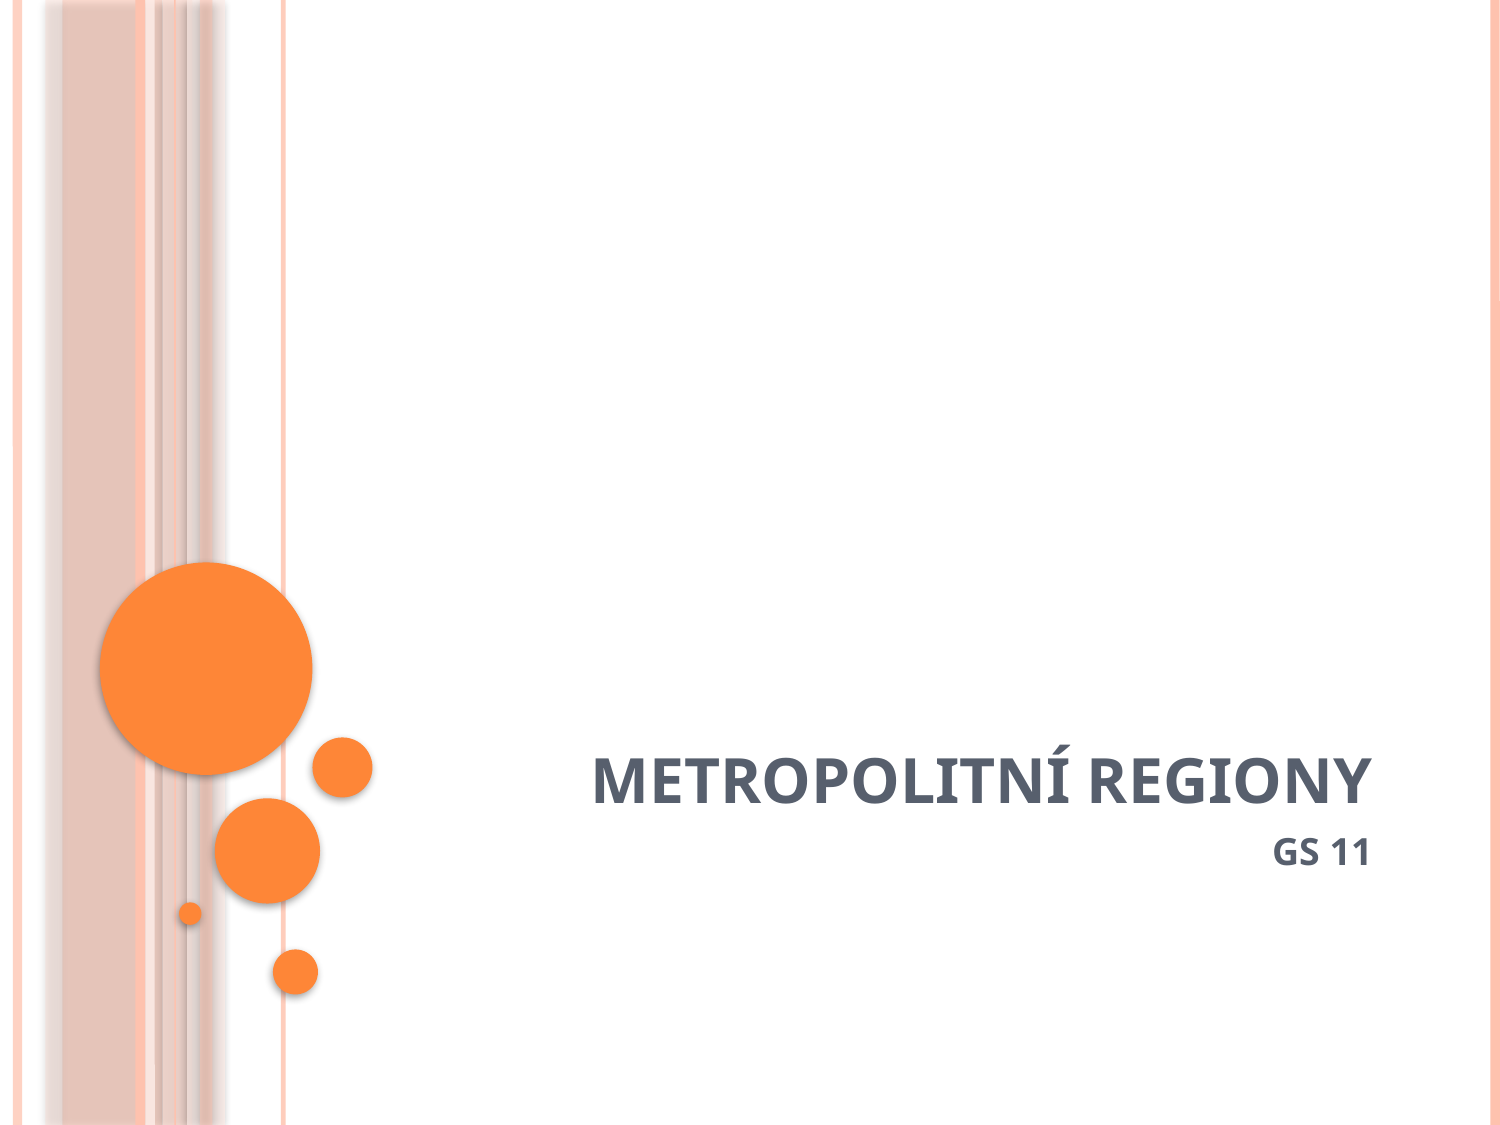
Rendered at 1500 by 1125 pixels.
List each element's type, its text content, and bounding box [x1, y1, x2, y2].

subtitle GS 11 [375, 820, 1388, 1046]
title Metropolitní regiony [375, 512, 1388, 820]
